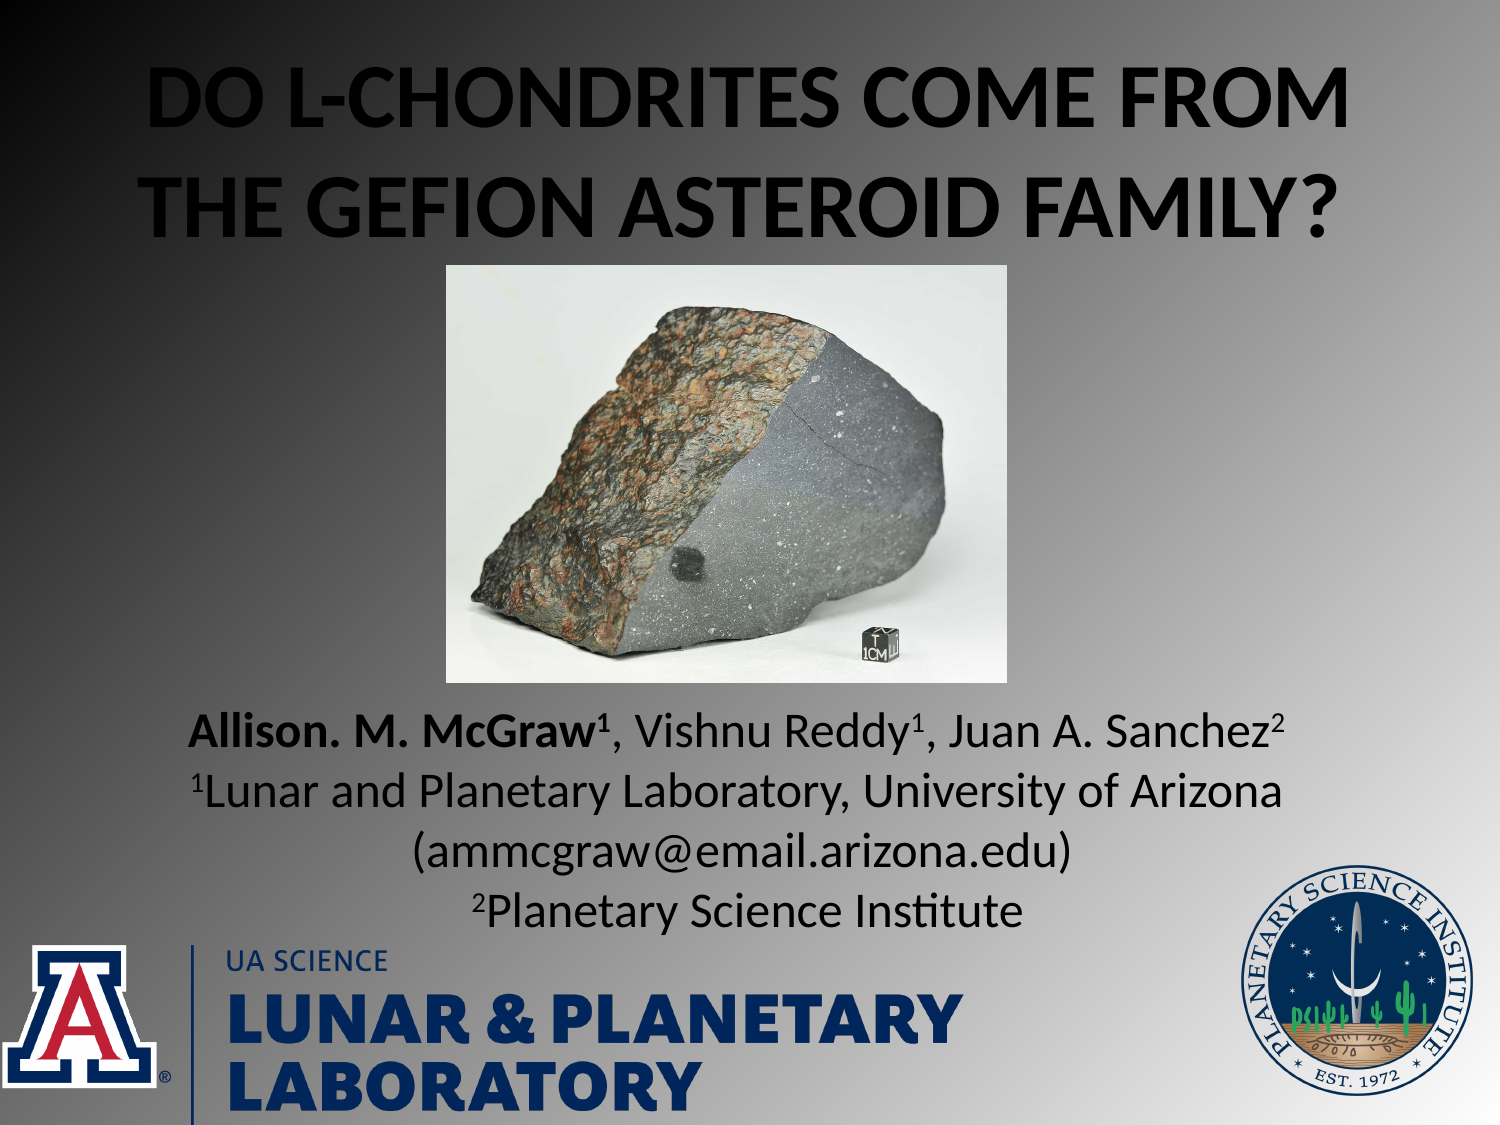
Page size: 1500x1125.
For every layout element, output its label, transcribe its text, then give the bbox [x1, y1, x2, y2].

subtitle Allison. M. McGraw1, Vishnu Reddy1, Juan A. Sanchez2 1Lunar and Planetary Laboratory, University of Arizona (ammcgraw@email.arizona.edu) 2Planetary Science Institute [74, 690, 1411, 978]
picture [446, 265, 1007, 683]
title DO L-CHONDRITES COME FROM THE GEFION ASTEROID FAMILY? [112, 24, 1388, 266]
picture [1241, 864, 1473, 1096]
picture [0, 945, 964, 1125]
